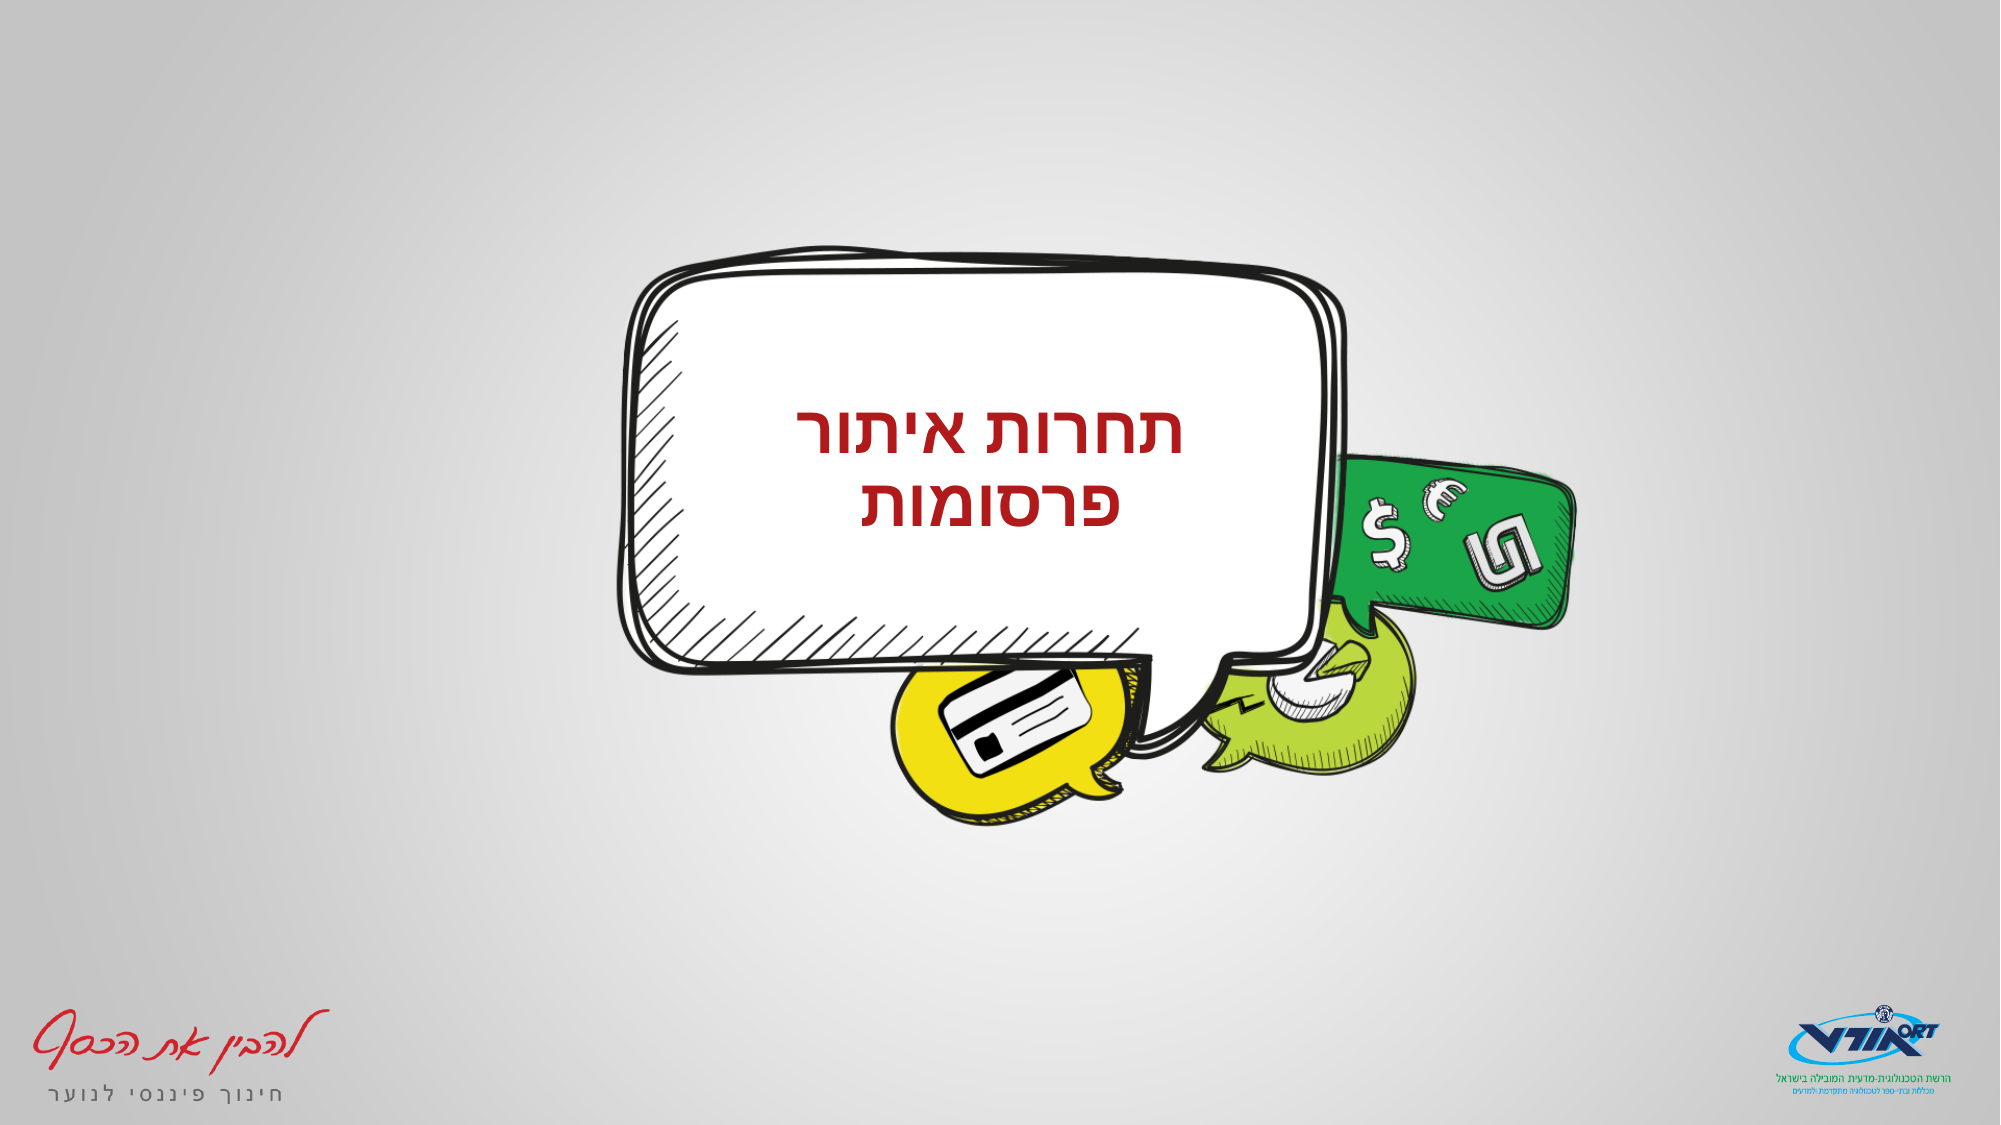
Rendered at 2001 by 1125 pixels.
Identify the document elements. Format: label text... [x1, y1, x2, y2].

picture [0, 0, 2000, 1125]
title תחרות איתור פרסומות [645, 309, 1338, 628]
